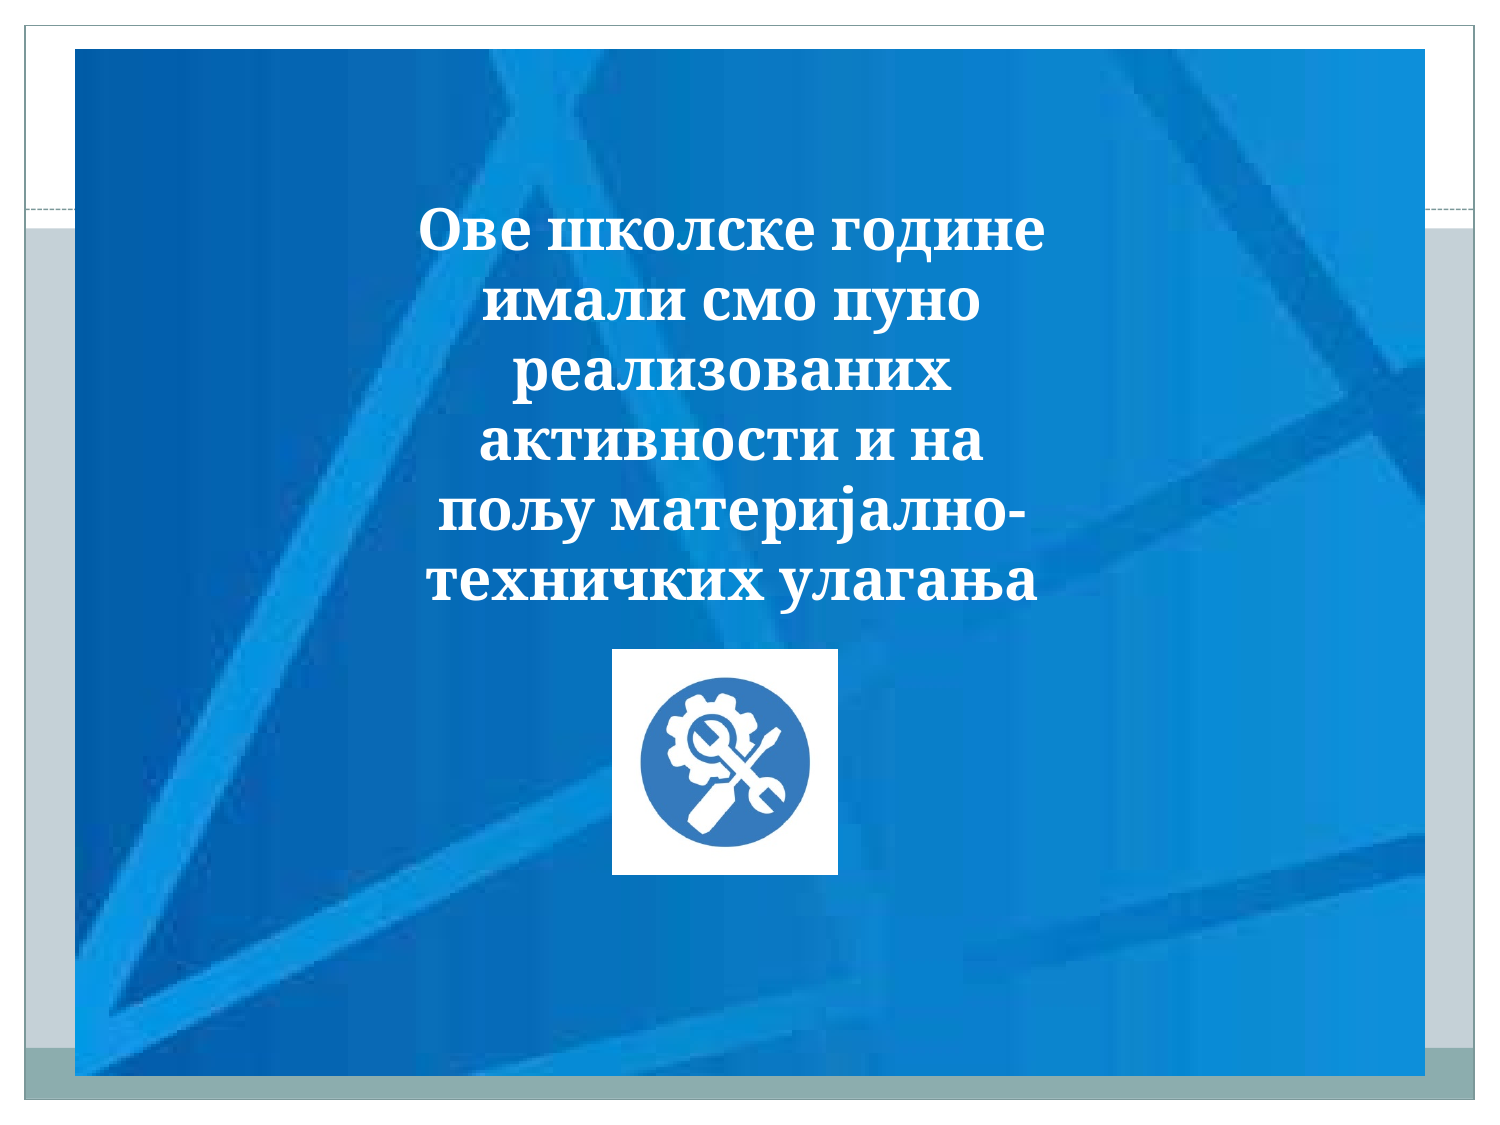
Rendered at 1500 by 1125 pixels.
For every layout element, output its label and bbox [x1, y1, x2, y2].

picture [74, 49, 1426, 1076]
